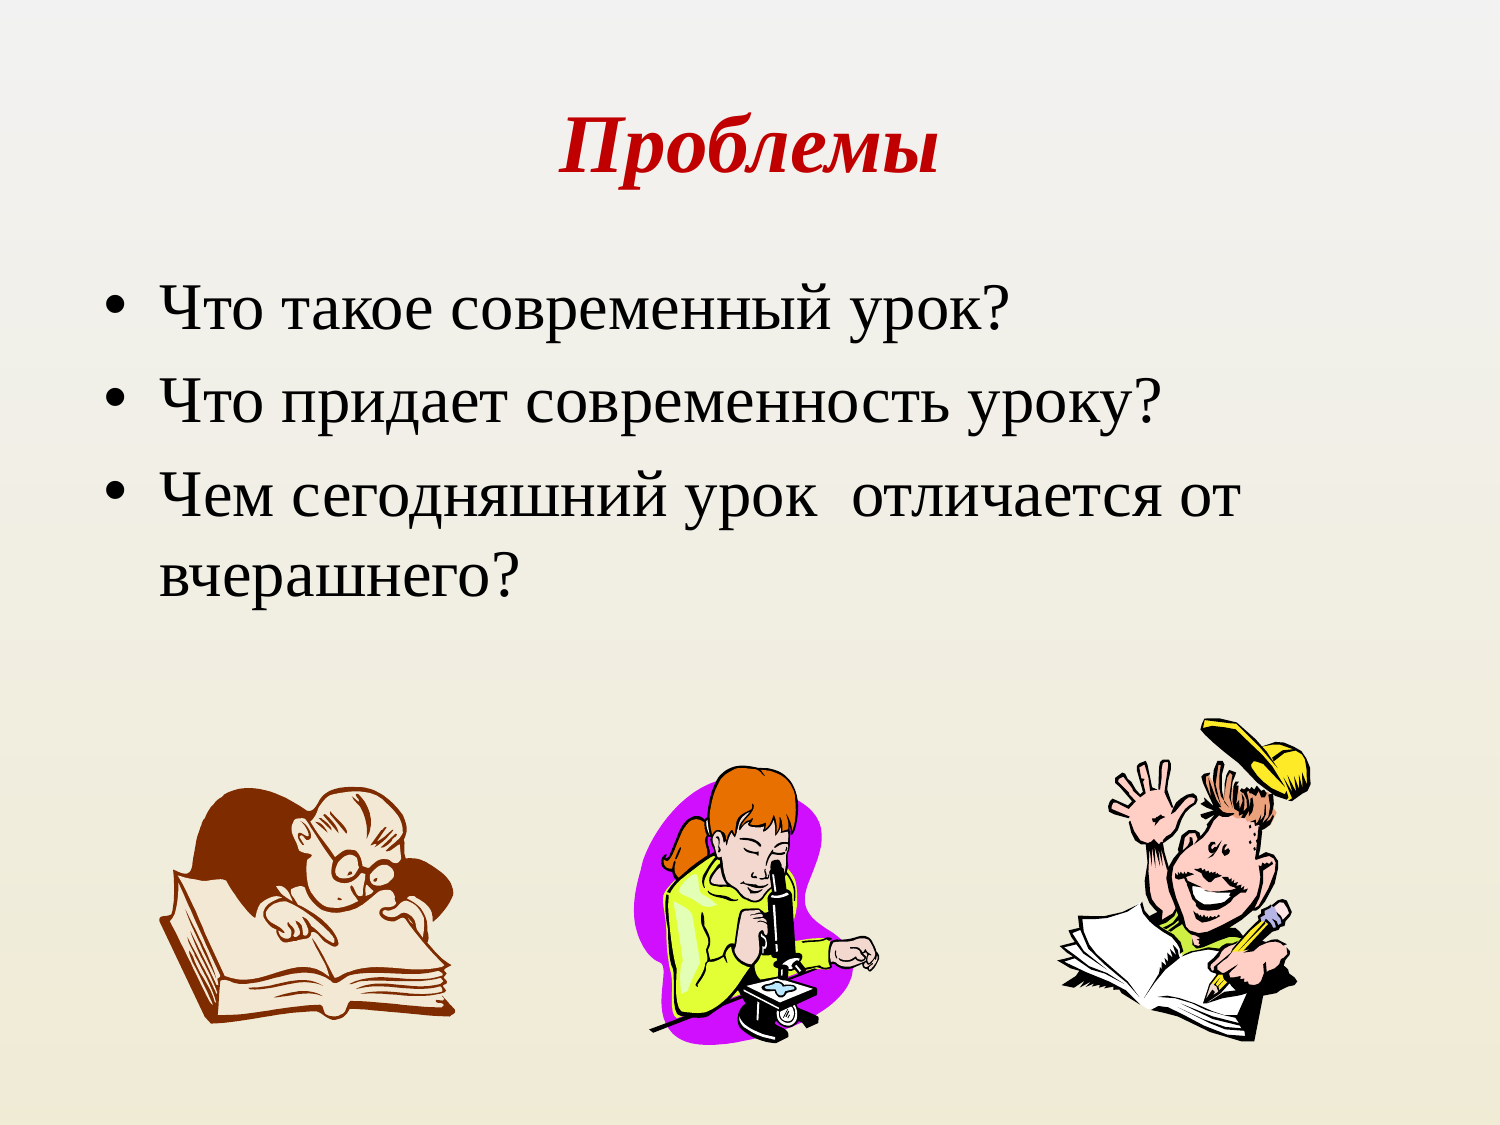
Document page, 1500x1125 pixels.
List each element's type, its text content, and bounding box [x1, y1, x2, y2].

picture [1056, 715, 1314, 1045]
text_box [159, 786, 455, 1024]
picture [631, 762, 880, 1048]
list Что такое современный урок? Что придает современность уроку? Чем сегодняшний урок отличается от вчерашнего? [88, 255, 1438, 728]
title Проблемы [75, 45, 1425, 233]
